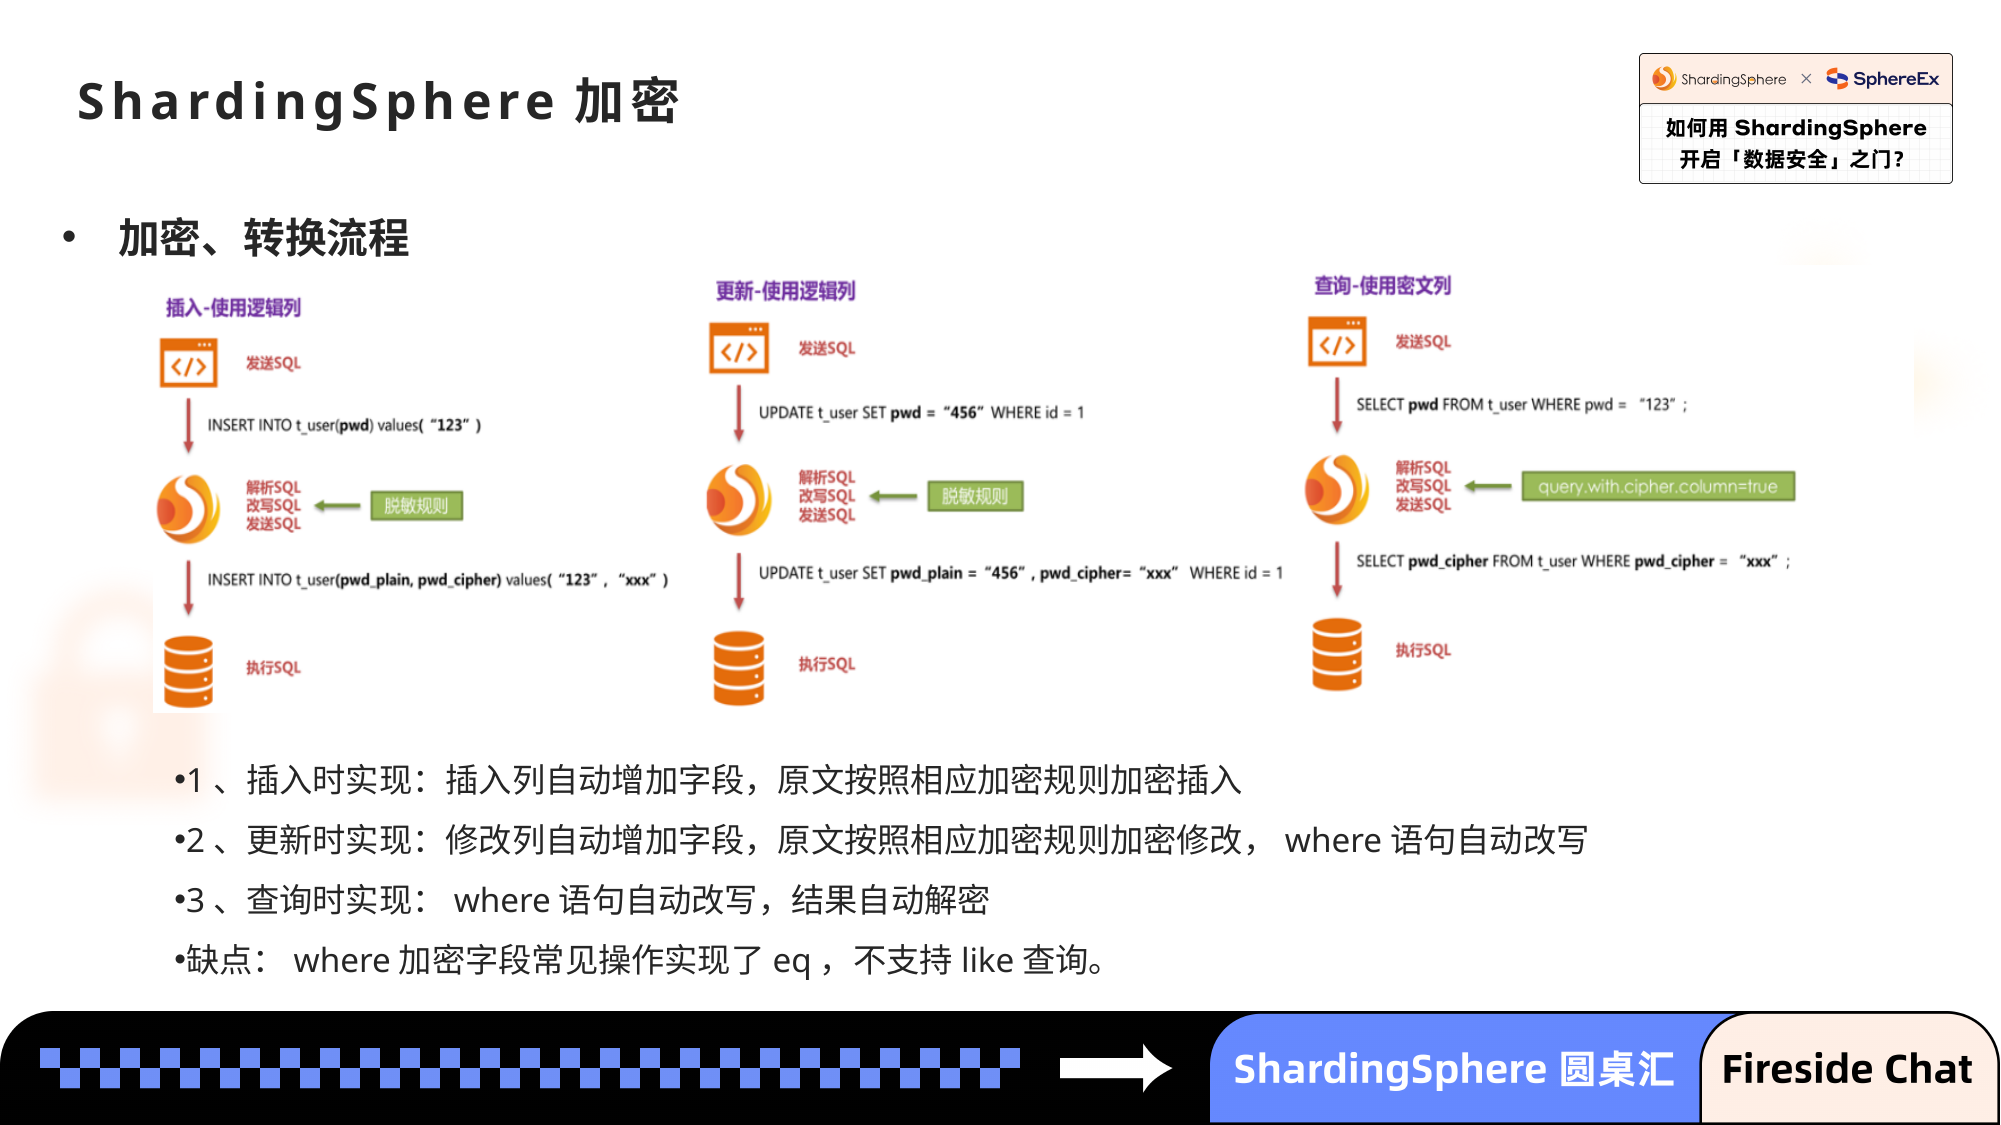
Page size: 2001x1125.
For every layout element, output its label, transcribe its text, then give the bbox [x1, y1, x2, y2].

text_box ShardingSphere加密 [63, 61, 1451, 137]
picture [153, 265, 1914, 714]
picture [1639, 53, 1953, 184]
list 加密、转换流程 1、插入时实现：插入列自动增加字段，原文按照相应加密规则加密插入 2、更新时实现：修改列自动增加字段，原文按照相应加密规则加密修改，where语句自动改写 3、查询时实现：where语句自动改写，结果自动解密 缺点：where加密字段常见操作实现了eq，不支持like查询。 [46, 178, 1943, 1112]
picture [0, 1011, 2000, 1125]
